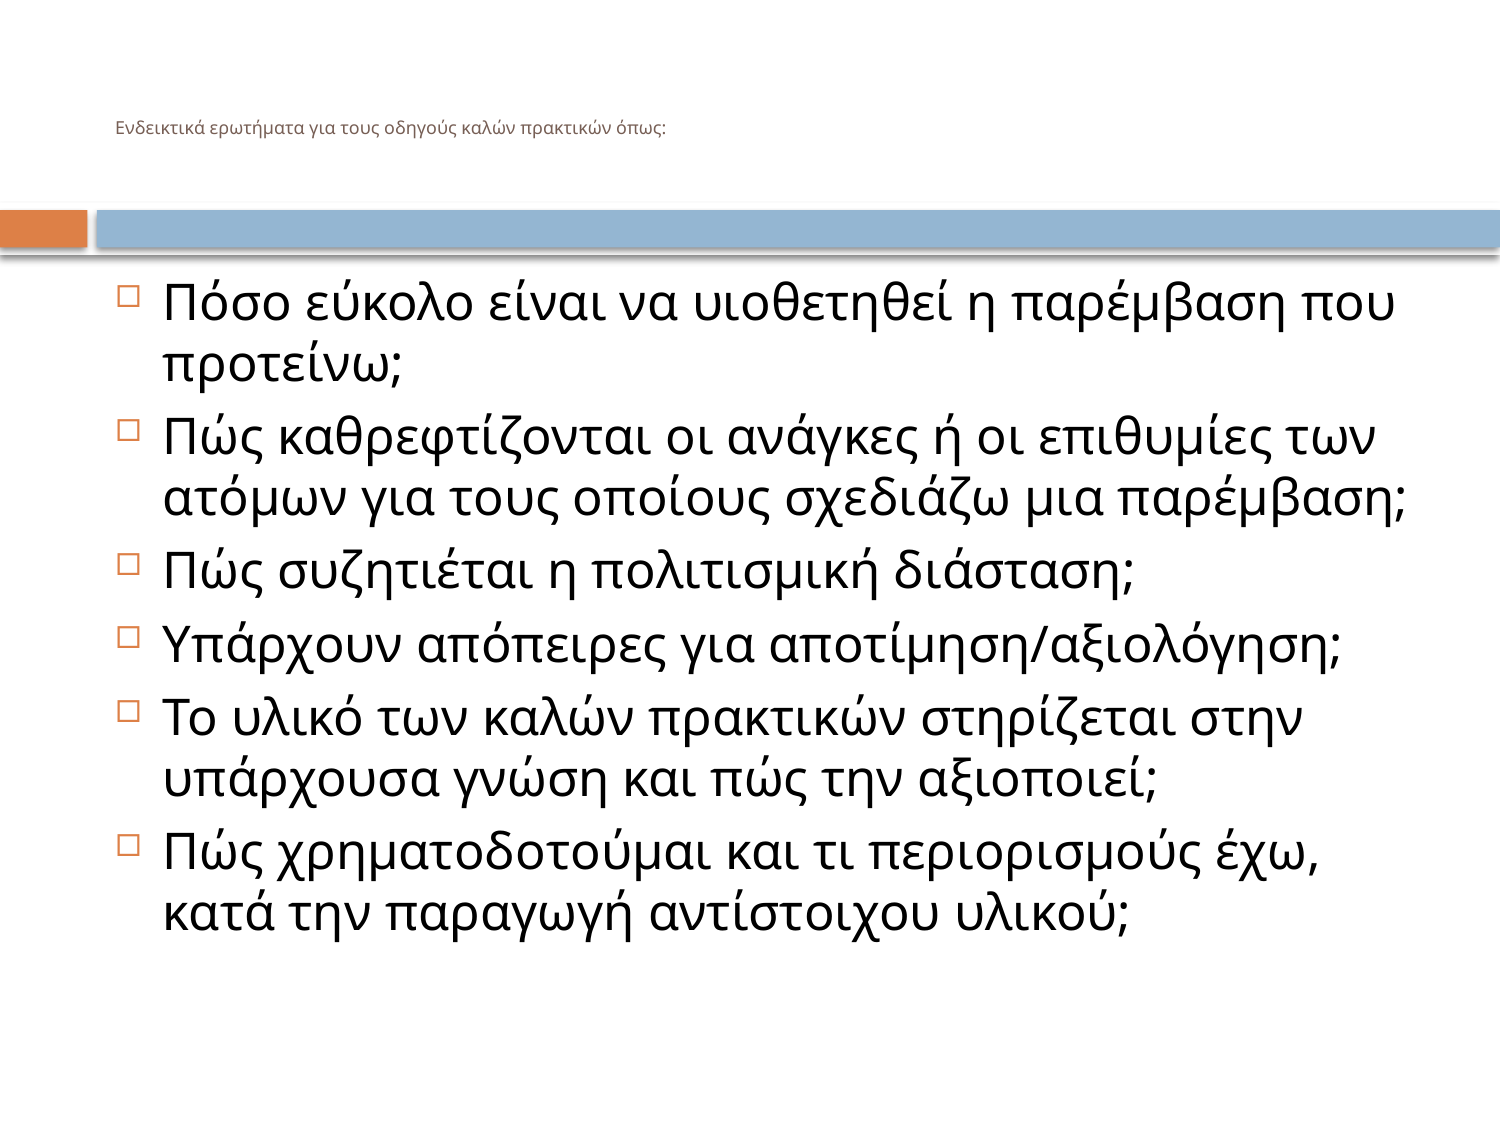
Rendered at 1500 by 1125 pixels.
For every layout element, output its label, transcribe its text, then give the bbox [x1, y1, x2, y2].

list Πόσο εύκολο είναι να υιοθετηθεί η παρέμβαση που προτείνω; Πώς καθρεφτίζονται οι ανάγκες ή οι επιθυμίες των ατόμων για τους οποίους σχεδιάζω μια παρέμβαση; Πώς συζητιέται η πολιτισμική διάσταση; Υπάρχουν απόπειρες για αποτίμηση/αξιολόγηση; Το υλικό των καλών πρακτικών στηρίζεται στην υπάρχουσα γνώση και πώς την αξιοποιεί; Πώς χρηματοδοτούμαι και τι περιορισμούς έχω, κατά την παραγωγή αντίστοιχου υλικού; [100, 262, 1438, 1000]
title Ενδεικτικά ερωτήματα για τους οδηγούς καλών πρακτικών όπως: [100, 37, 1438, 200]
